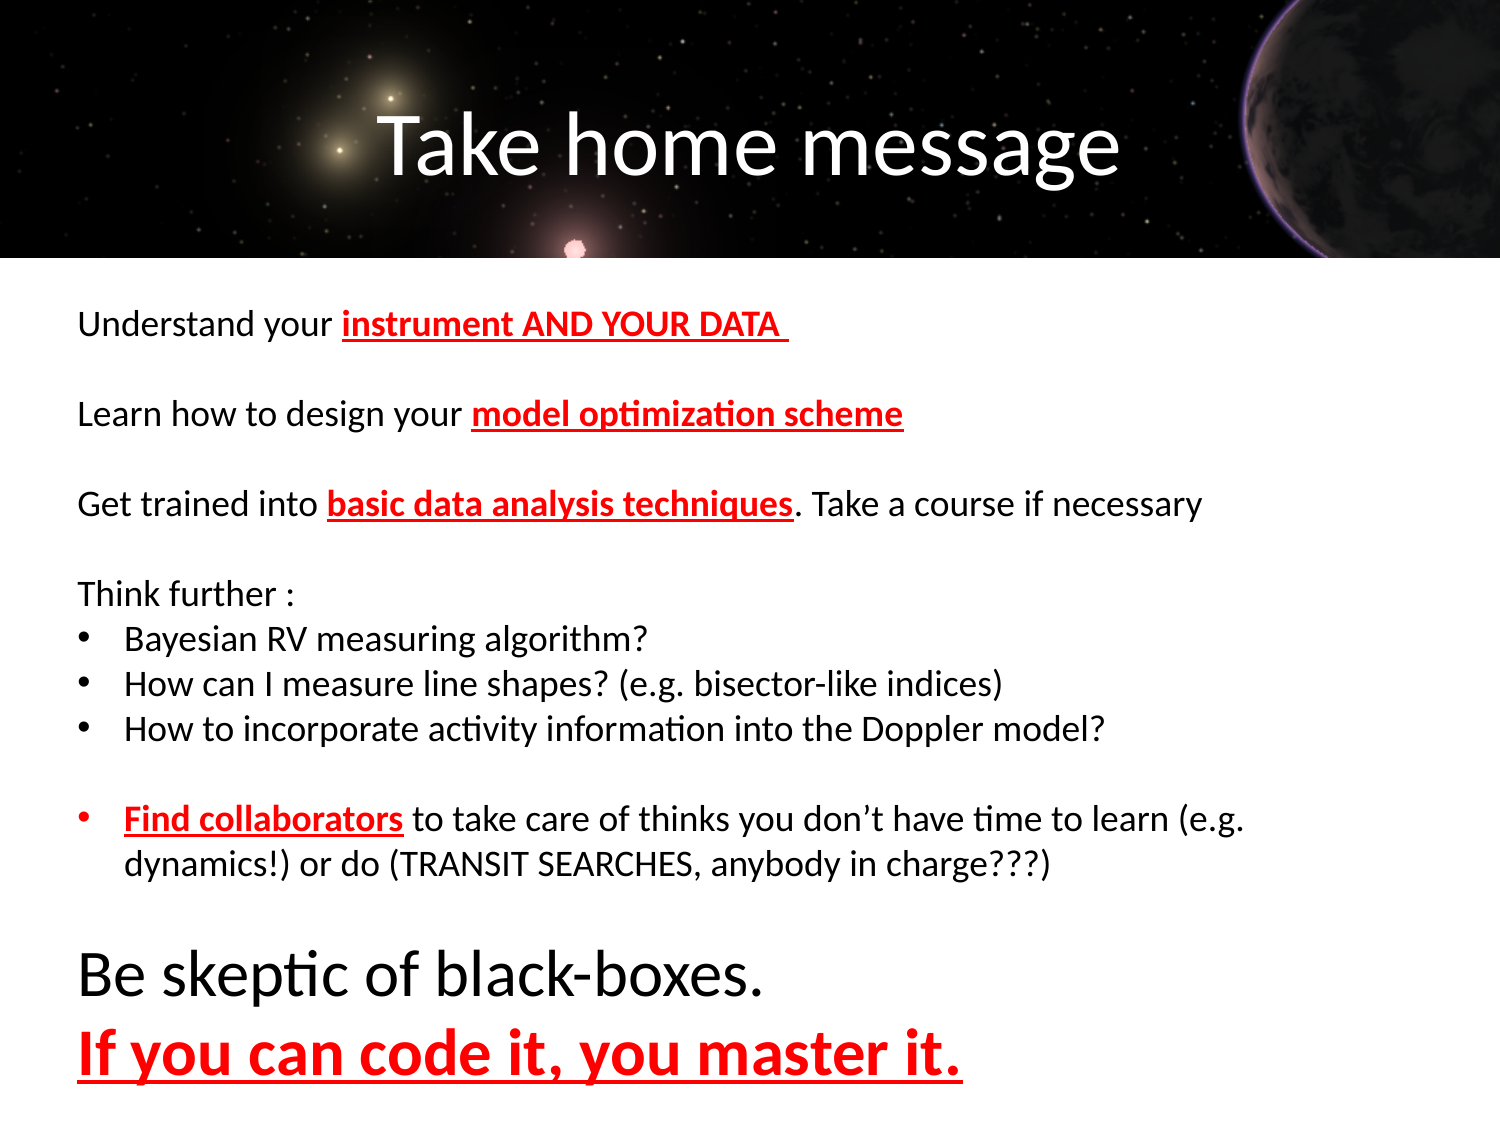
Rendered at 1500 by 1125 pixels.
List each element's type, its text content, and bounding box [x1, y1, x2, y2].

text_box Understand your instrument AND YOUR DATA Learn how to design your model optimization scheme Get trained into basic data analysis techniques. Take a course if necessary Think further : Bayesian RV measuring algorithm? How can I measure line shapes? (e.g. bisector-like indices) How to incorporate activity information into the Doppler model? Find collaborators to take care of thinks you don’t have time to learn (e.g. dynamics!) or do (TRANSIT SEARCHES, anybody in charge???) Be skeptic of black-boxes. If you can code it, you master it. [62, 291, 1313, 1097]
picture [0, 0, 1500, 258]
